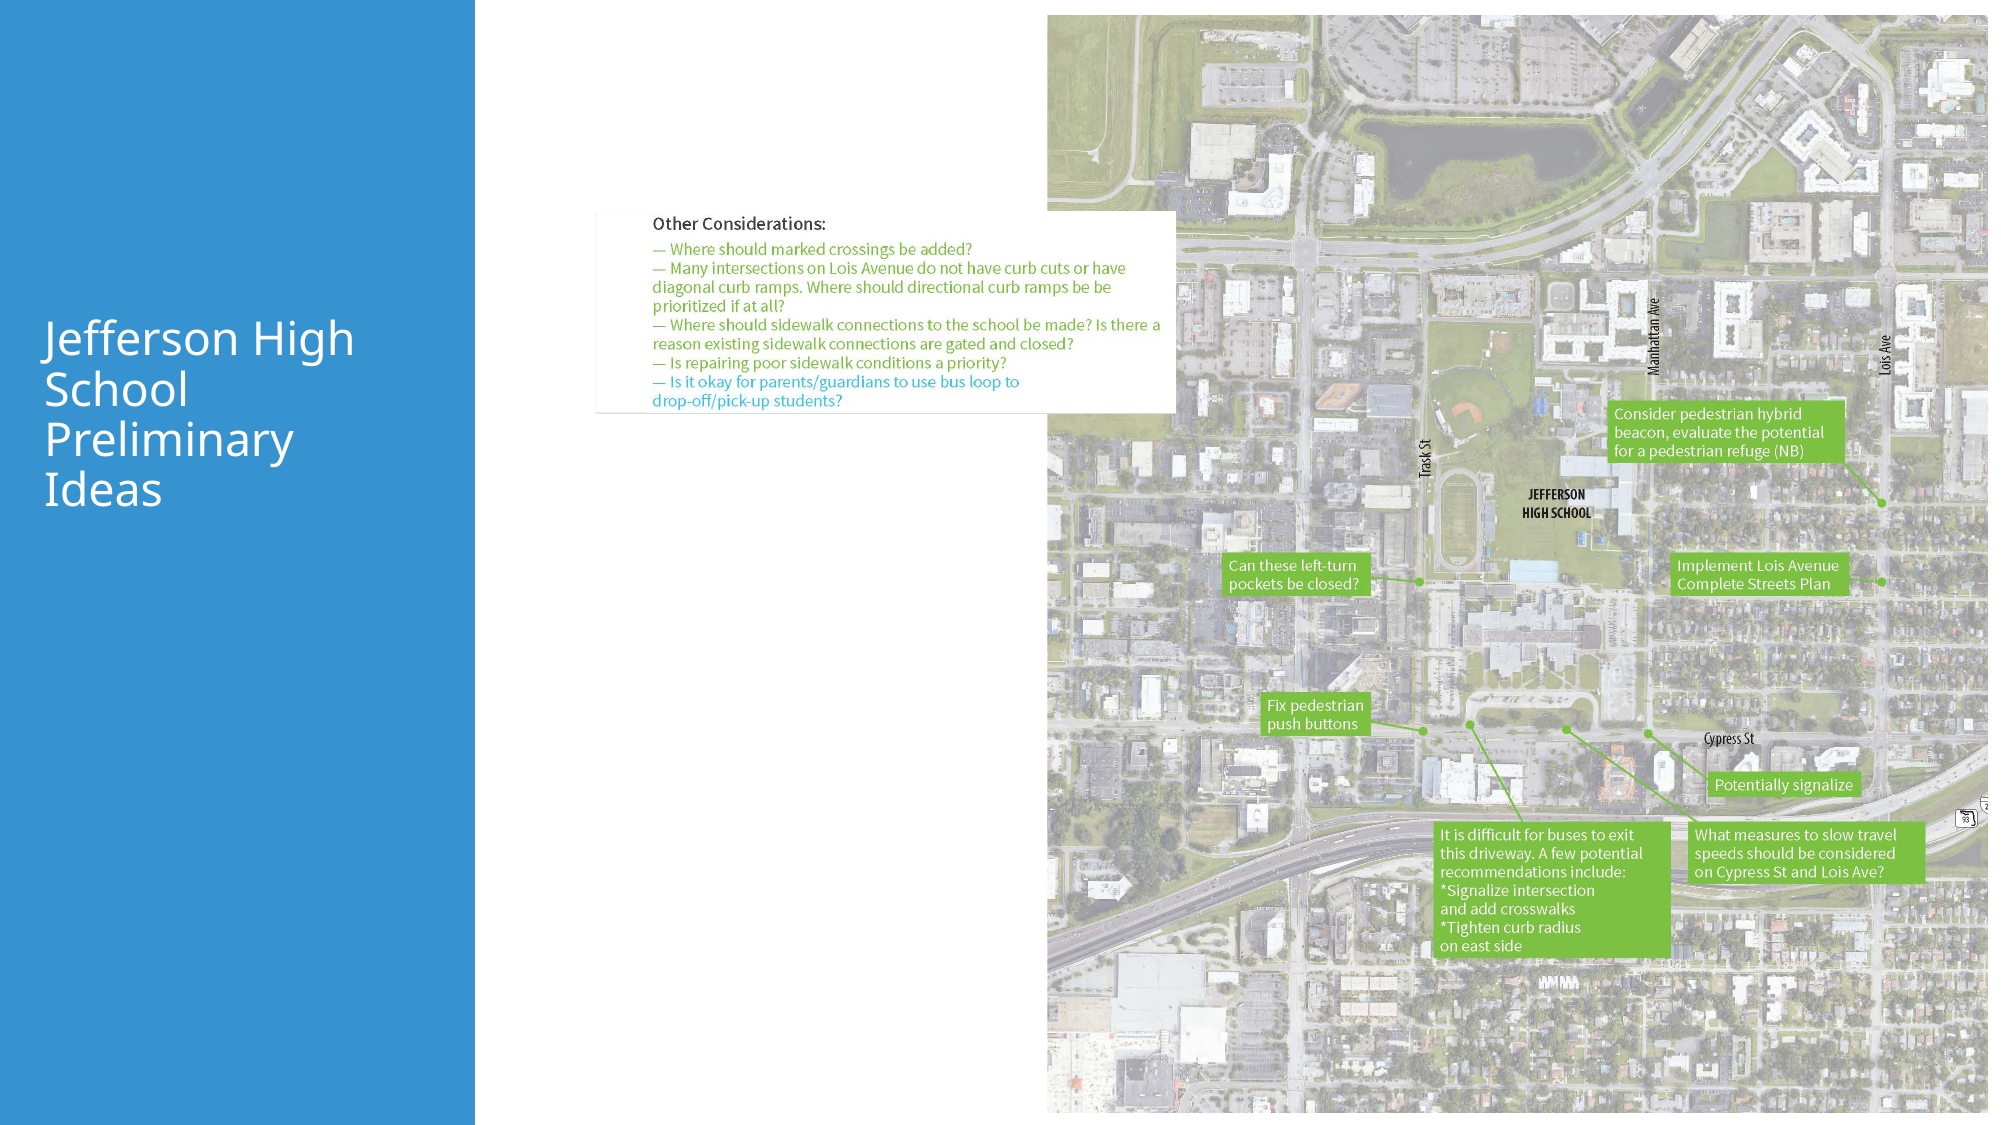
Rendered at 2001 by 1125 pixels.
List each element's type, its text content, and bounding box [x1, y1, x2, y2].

title Jefferson High School Preliminary Ideas [12, 307, 429, 525]
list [1047, 14, 1988, 1113]
text_box [0, 0, 476, 1125]
picture [595, 211, 1177, 414]
